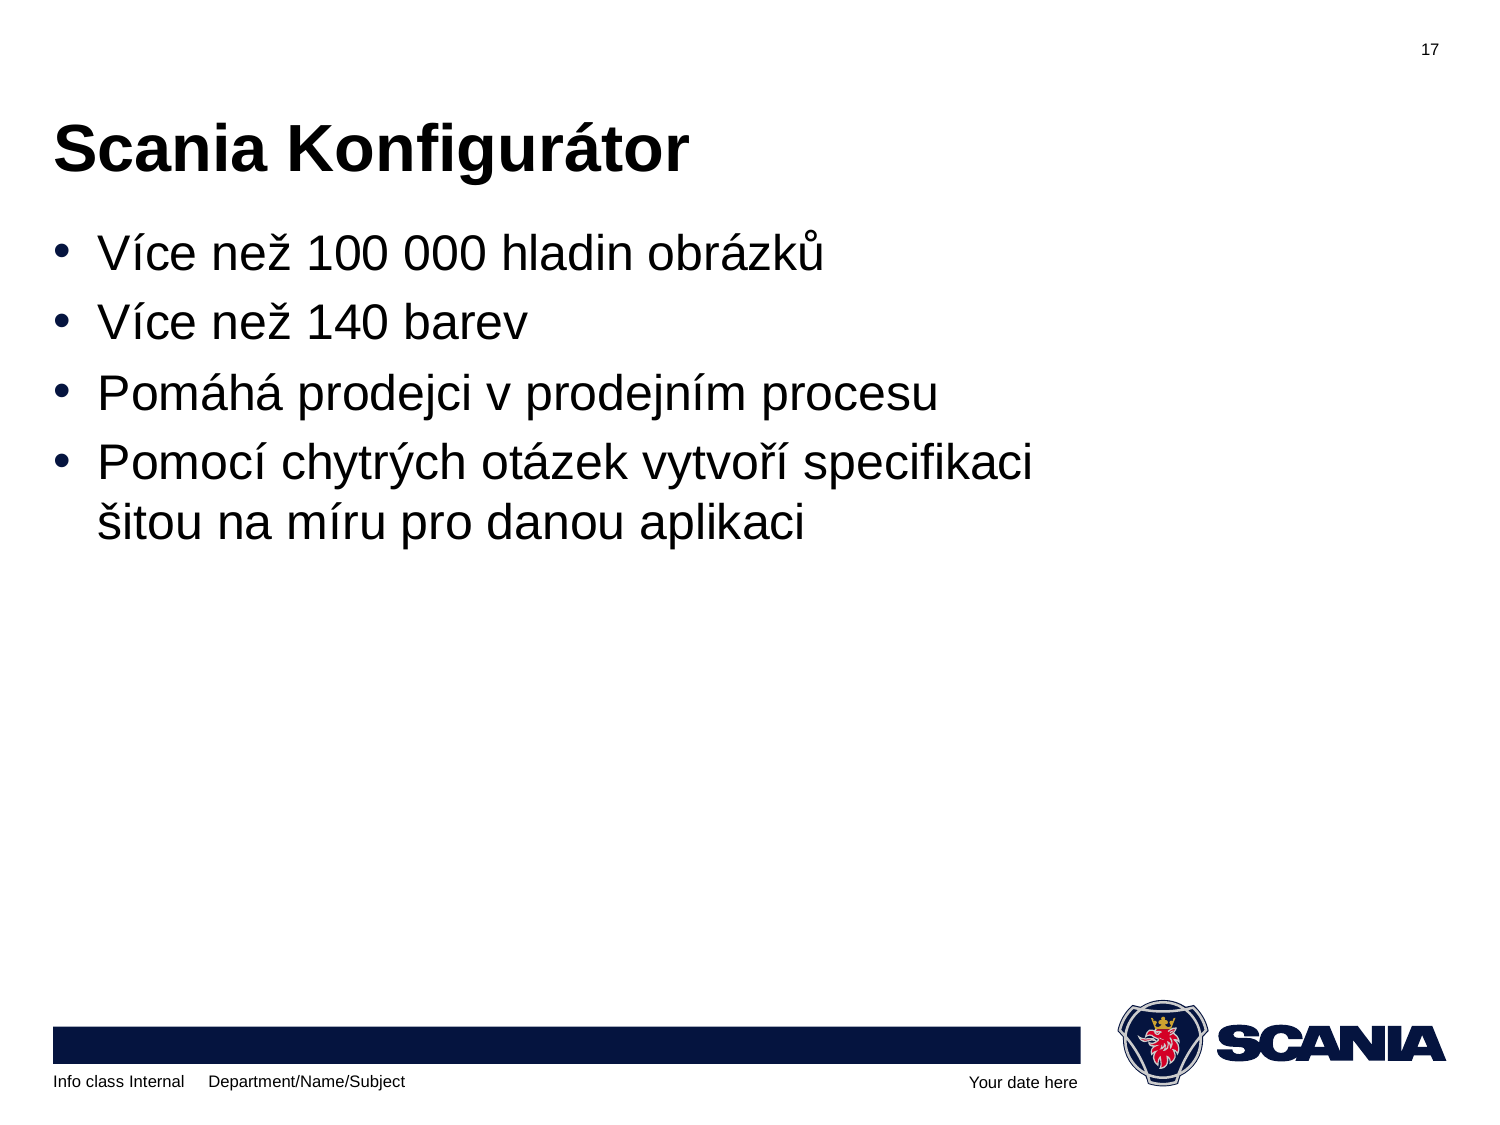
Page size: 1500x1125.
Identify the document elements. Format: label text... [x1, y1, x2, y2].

list Více než 100 000 hladin obrázků Více než 140 barev Pomáhá prodejci v prodejním procesu Pomocí chytrých otázek vytvoří specifikaci šitou na míru pro danou aplikaci [53, 220, 1442, 953]
title Scania Konfigurátor [53, 31, 1445, 185]
footer Info class Internal Department/Name/Subject [52, 1062, 727, 1099]
slide_number 17 [1245, 30, 1448, 67]
slide_number Your date here [829, 1064, 1079, 1100]
